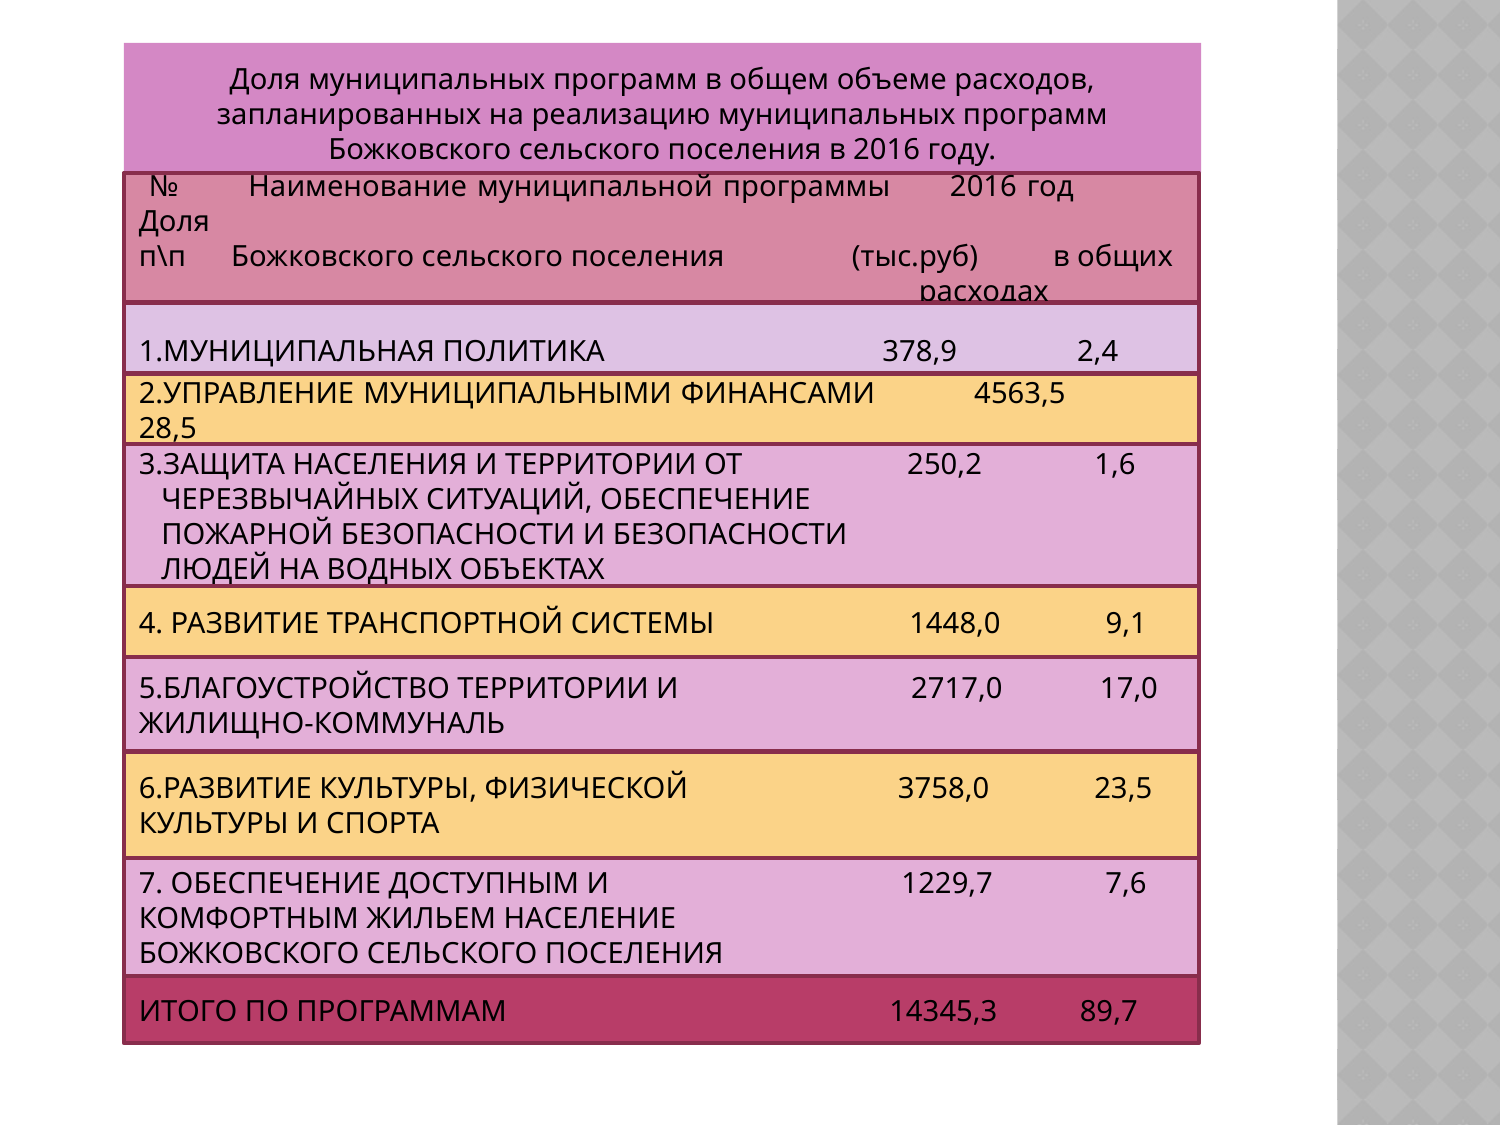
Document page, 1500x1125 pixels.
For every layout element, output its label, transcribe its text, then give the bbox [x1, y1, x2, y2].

text_box 6.РАЗВИТИЕ КУЛЬТУРЫ, ФИЗИЧЕСКОЙ 3758,0 23,5 КУЛЬТУРЫ И СПОРТА [122, 749, 1201, 856]
list Доля муниципальных программ в общем объеме расходов, запланированных на реализацию муниципальных программ Божковского сельского поселения в 2016 году. [123, 42, 1202, 173]
text_box 1.МУНИЦИПАЛЬНАЯ ПОЛИТИКА 378,9 2,4 [122, 301, 1201, 371]
text_box 2.УПРАВЛЕНИЕ МУНИЦИПАЛЬНЫМИ ФИНАНСАМИ 4563,5 28,5 [122, 371, 1201, 442]
text_box ИТОГО ПО ПРОГРАММАМ 14345,3 89,7 [122, 974, 1201, 1045]
text_box 7. ОБЕСПЕЧЕНИЕ ДОСТУПНЫМ И 1229,7 7,6 КОМФОРТНЫМ ЖИЛЬЕМ НАСЕЛЕНИЕ БОЖКОВСКОГО СЕЛЬСКОГО ПОСЕЛЕНИЯ [122, 856, 1201, 974]
text_box 5.БЛАГОУСТРОЙСТВО ТЕРРИТОРИИ И 2717,0 17,0 ЖИЛИЩНО-КОММУНАЛЬ [122, 655, 1201, 749]
text_box 3.ЗАЩИТА НАСЕЛЕНИЯ И ТЕРРИТОРИИ ОТ 250,2 1,6 ЧЕРЕЗВЫЧАЙНЫХ СИТУАЦИЙ, ОБЕСПЕЧЕНИЕ ПОЖАРНОЙ БЕЗОПАСНОСТИ И БЕЗОПАСНОСТИ ЛЮДЕЙ НА ВОДНЫХ ОБЪЕКТАХ [122, 442, 1201, 584]
text_box 4. РАЗВИТИЕ ТРАНСПОРТНОЙ СИСТЕМЫ 1448,0 9,1 [122, 584, 1201, 655]
text_box № Наименование муниципальной программы 2016 год Доля п\п Божковского сельского поселения (тыс.руб) в общих расходах [122, 171, 1201, 301]
